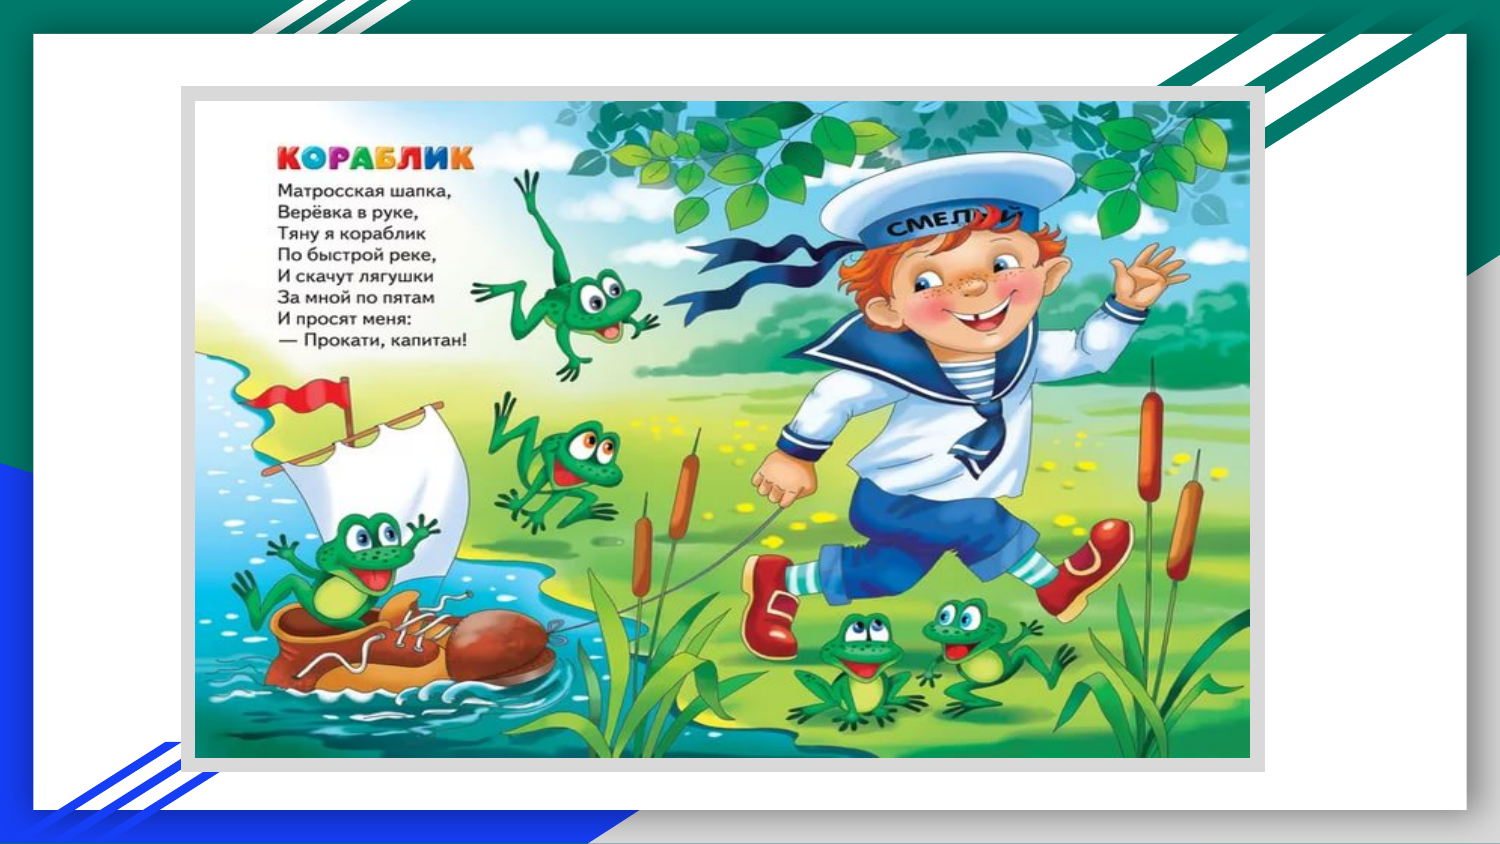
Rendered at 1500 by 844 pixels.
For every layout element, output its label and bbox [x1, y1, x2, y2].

picture [194, 100, 1251, 758]
